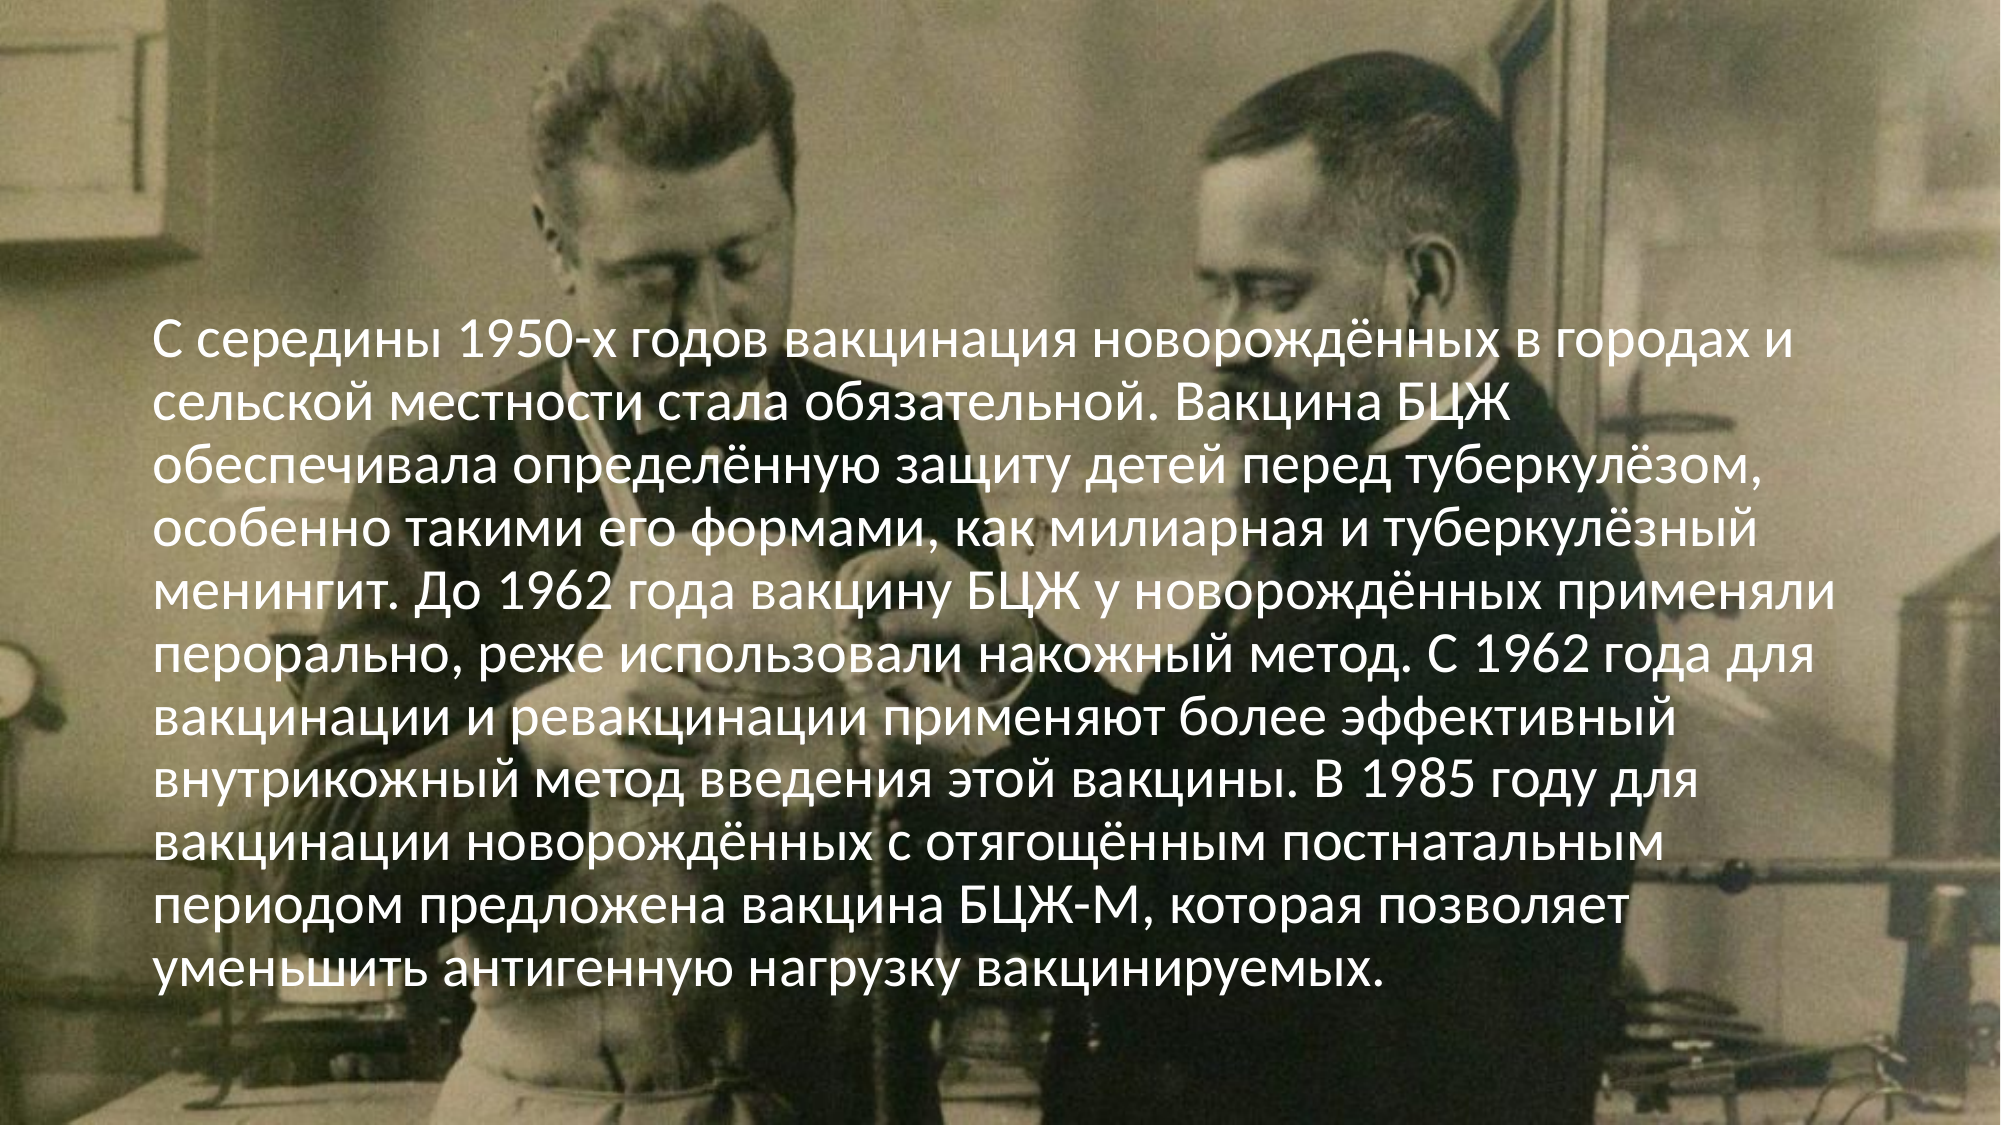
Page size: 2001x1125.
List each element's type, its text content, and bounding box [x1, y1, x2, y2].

picture [0, 0, 2001, 1125]
list С середины 1950-х годов вакцинация новорождённых в городах и сельской местности стала обязательной. Вакцина БЦЖ обеспечивала определённую защиту детей перед туберкулёзом, особенно такими его формами, как милиарная и туберкулёзный менингит. До 1962 года вакцину БЦЖ у новорождённых применяли перорально, реже использовали накожный метод. С 1962 года для вакцинации и ревакцинации применяют более эффективный внутрикожный метод введения этой вакцины. В 1985 году для вакцинации новорождённых с отягощённым постнатальным периодом предложена вакцина БЦЖ-М, которая позволяет уменьшить антигенную нагрузку вакцинируемых. [137, 299, 1863, 1014]
